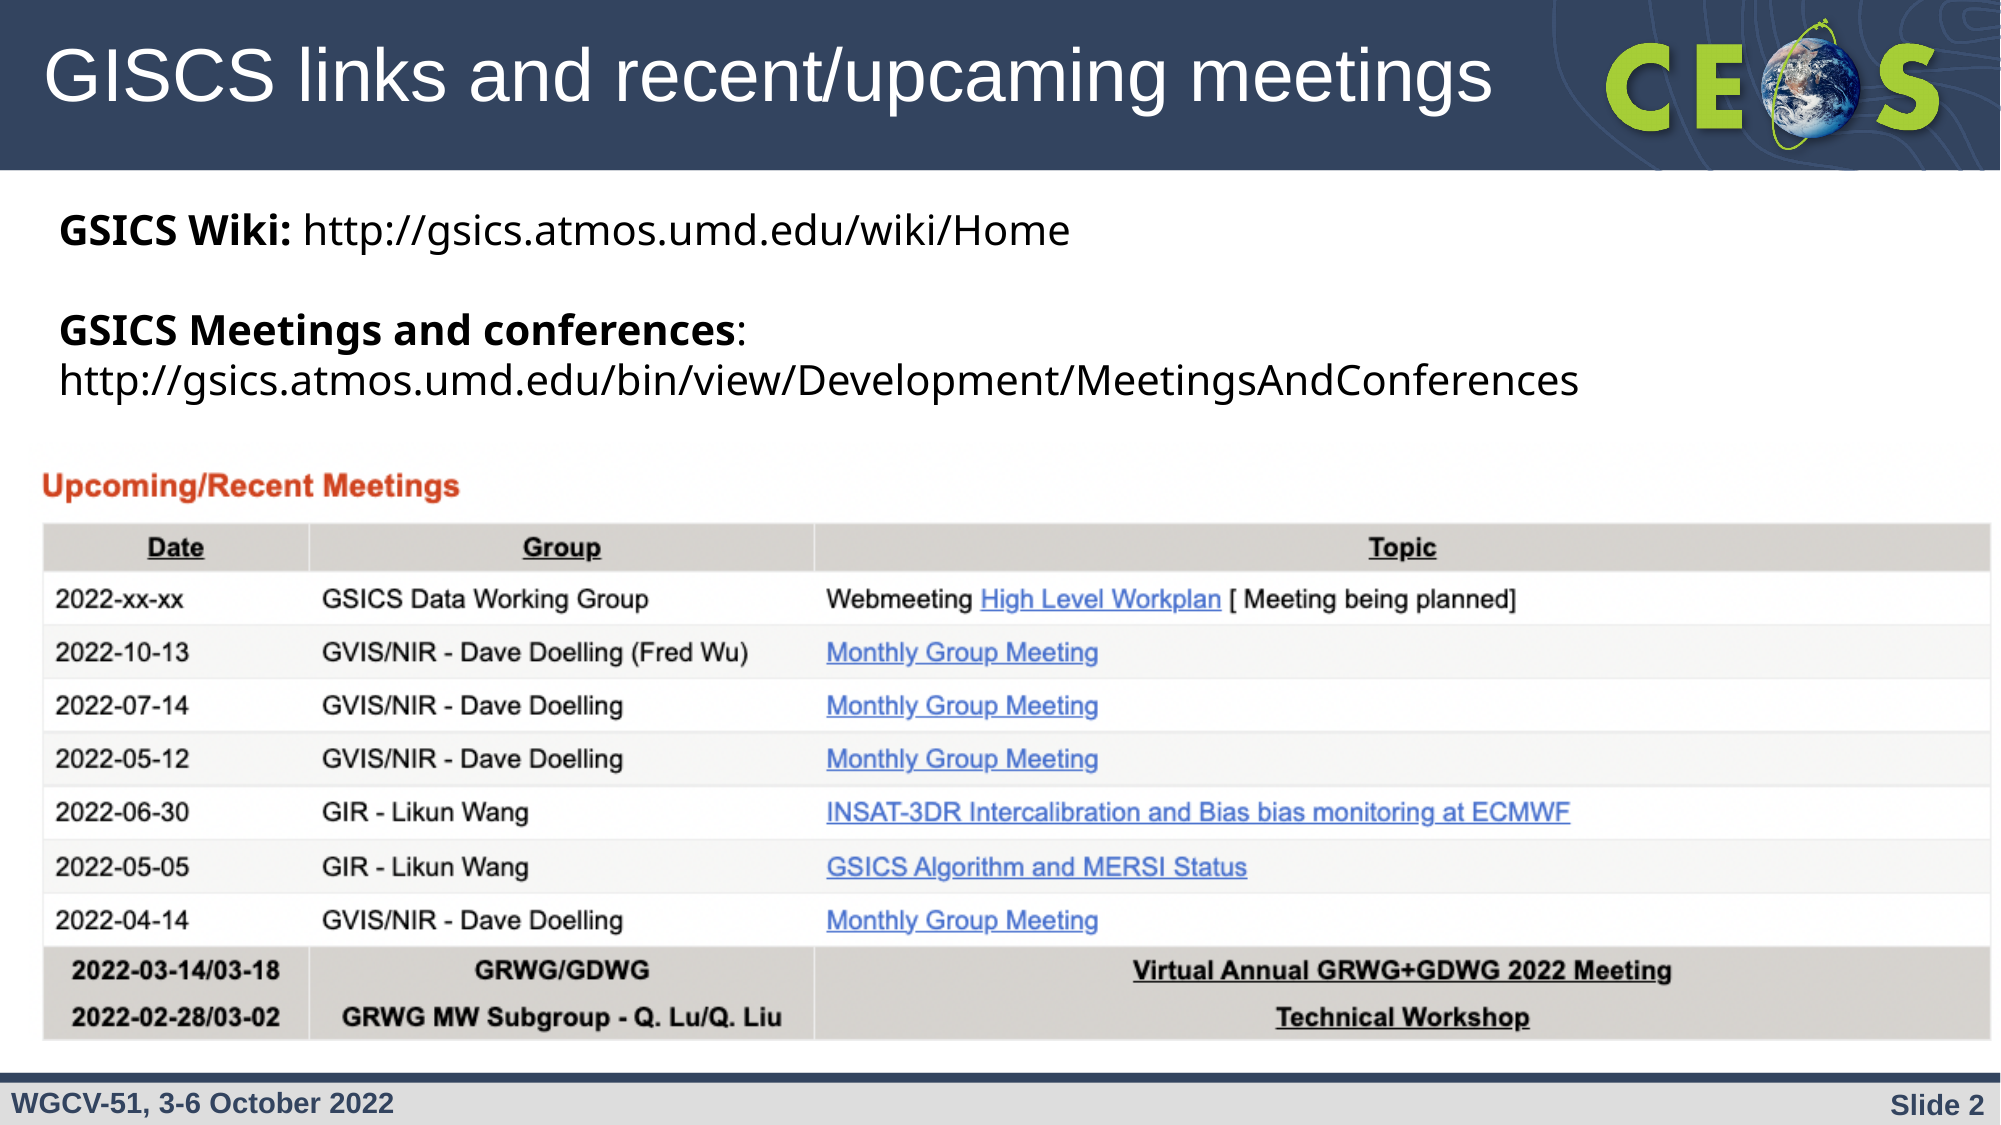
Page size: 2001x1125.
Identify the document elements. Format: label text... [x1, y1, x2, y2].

text_box GSICS Wiki: http://gsics.atmos.umd.edu/wiki/Home GSICS Meetings and conferences: http://gsics.atmos.umd.edu/bin/view/Development/MeetingsAndConferences [43, 195, 1769, 441]
picture [1606, 18, 1939, 150]
picture [28, 442, 2000, 1042]
title GISCS links and recent/upcaming meetings [28, 28, 1569, 157]
